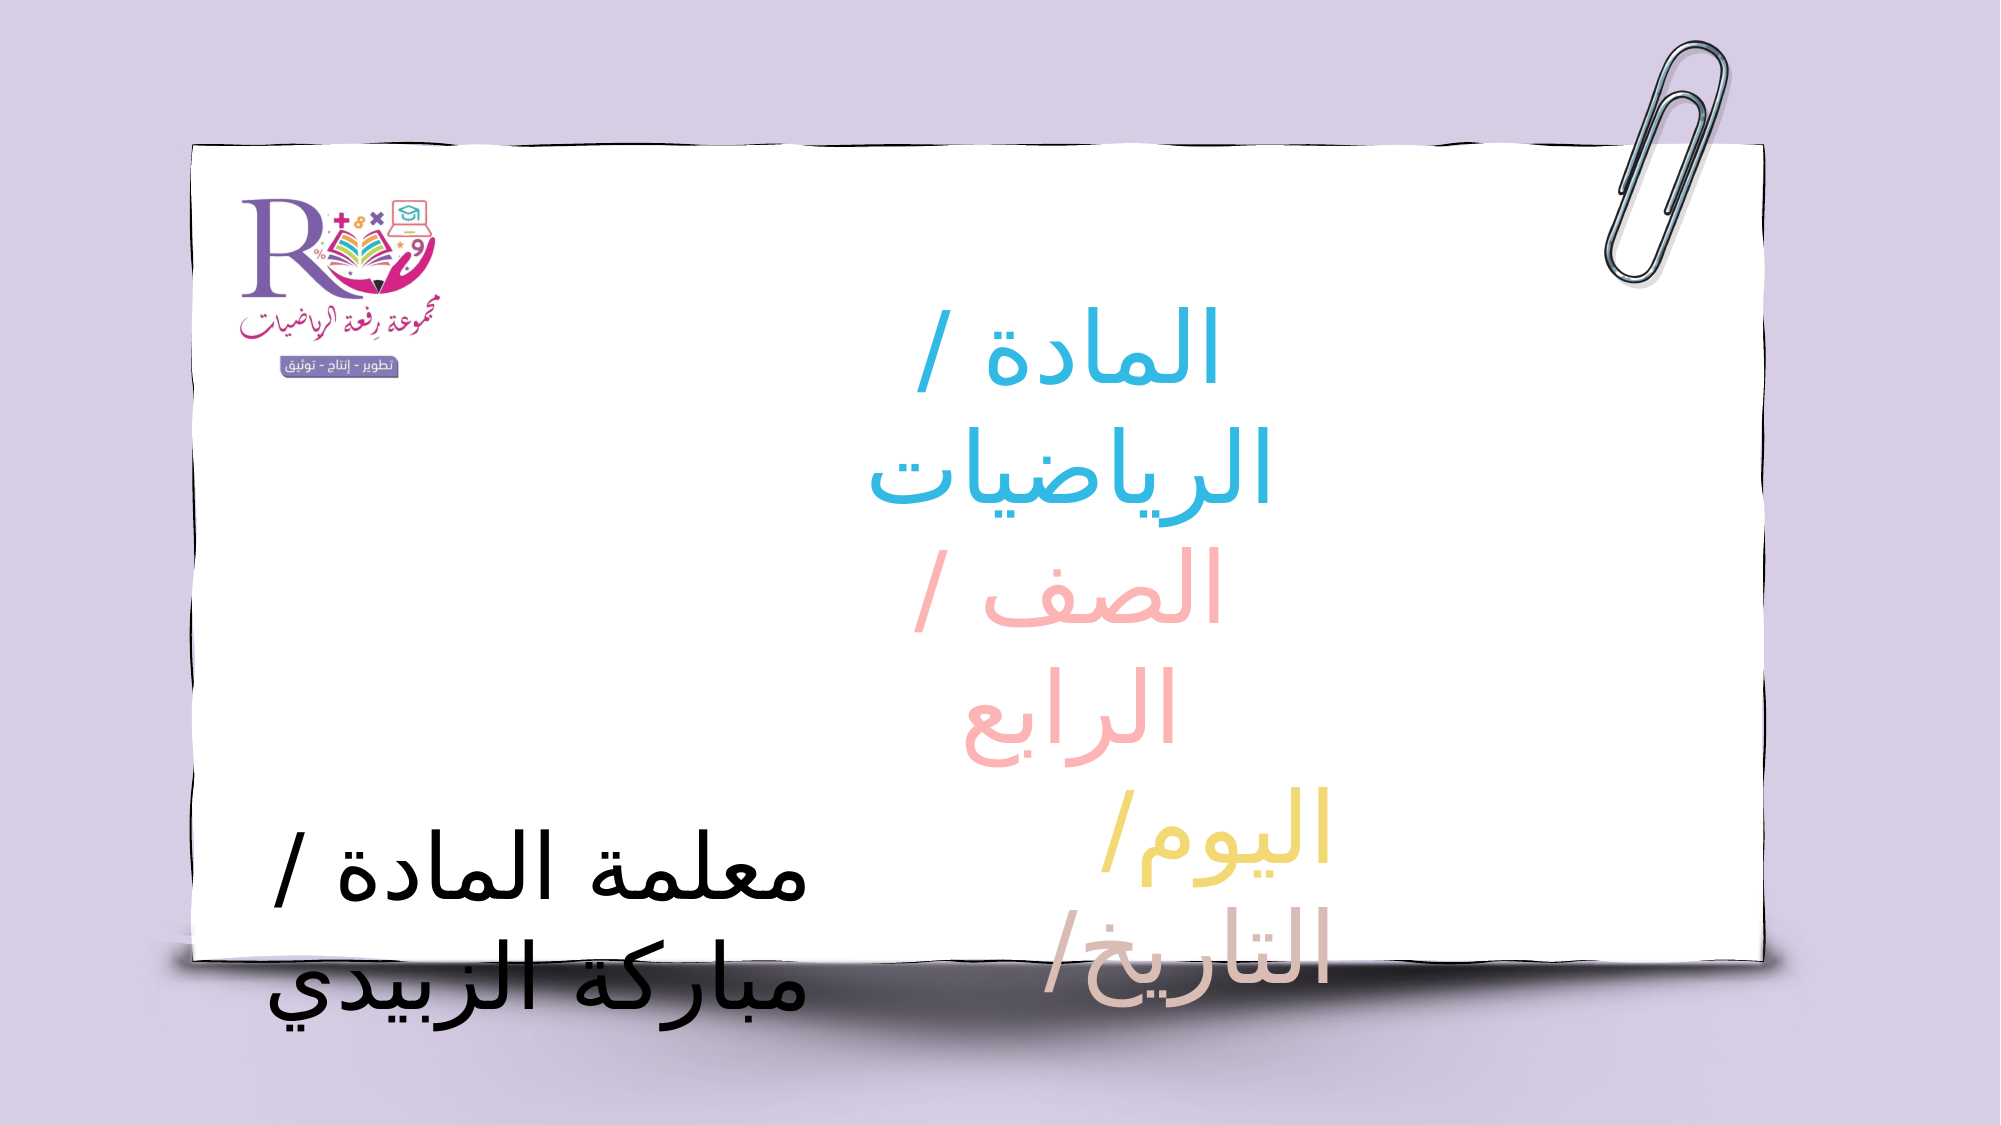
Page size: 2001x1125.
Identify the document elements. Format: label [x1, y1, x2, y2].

picture [182, 145, 497, 397]
text_box [0, 0, 2000, 1125]
text_box [8, 145, 1955, 1125]
picture [1529, 26, 1774, 269]
